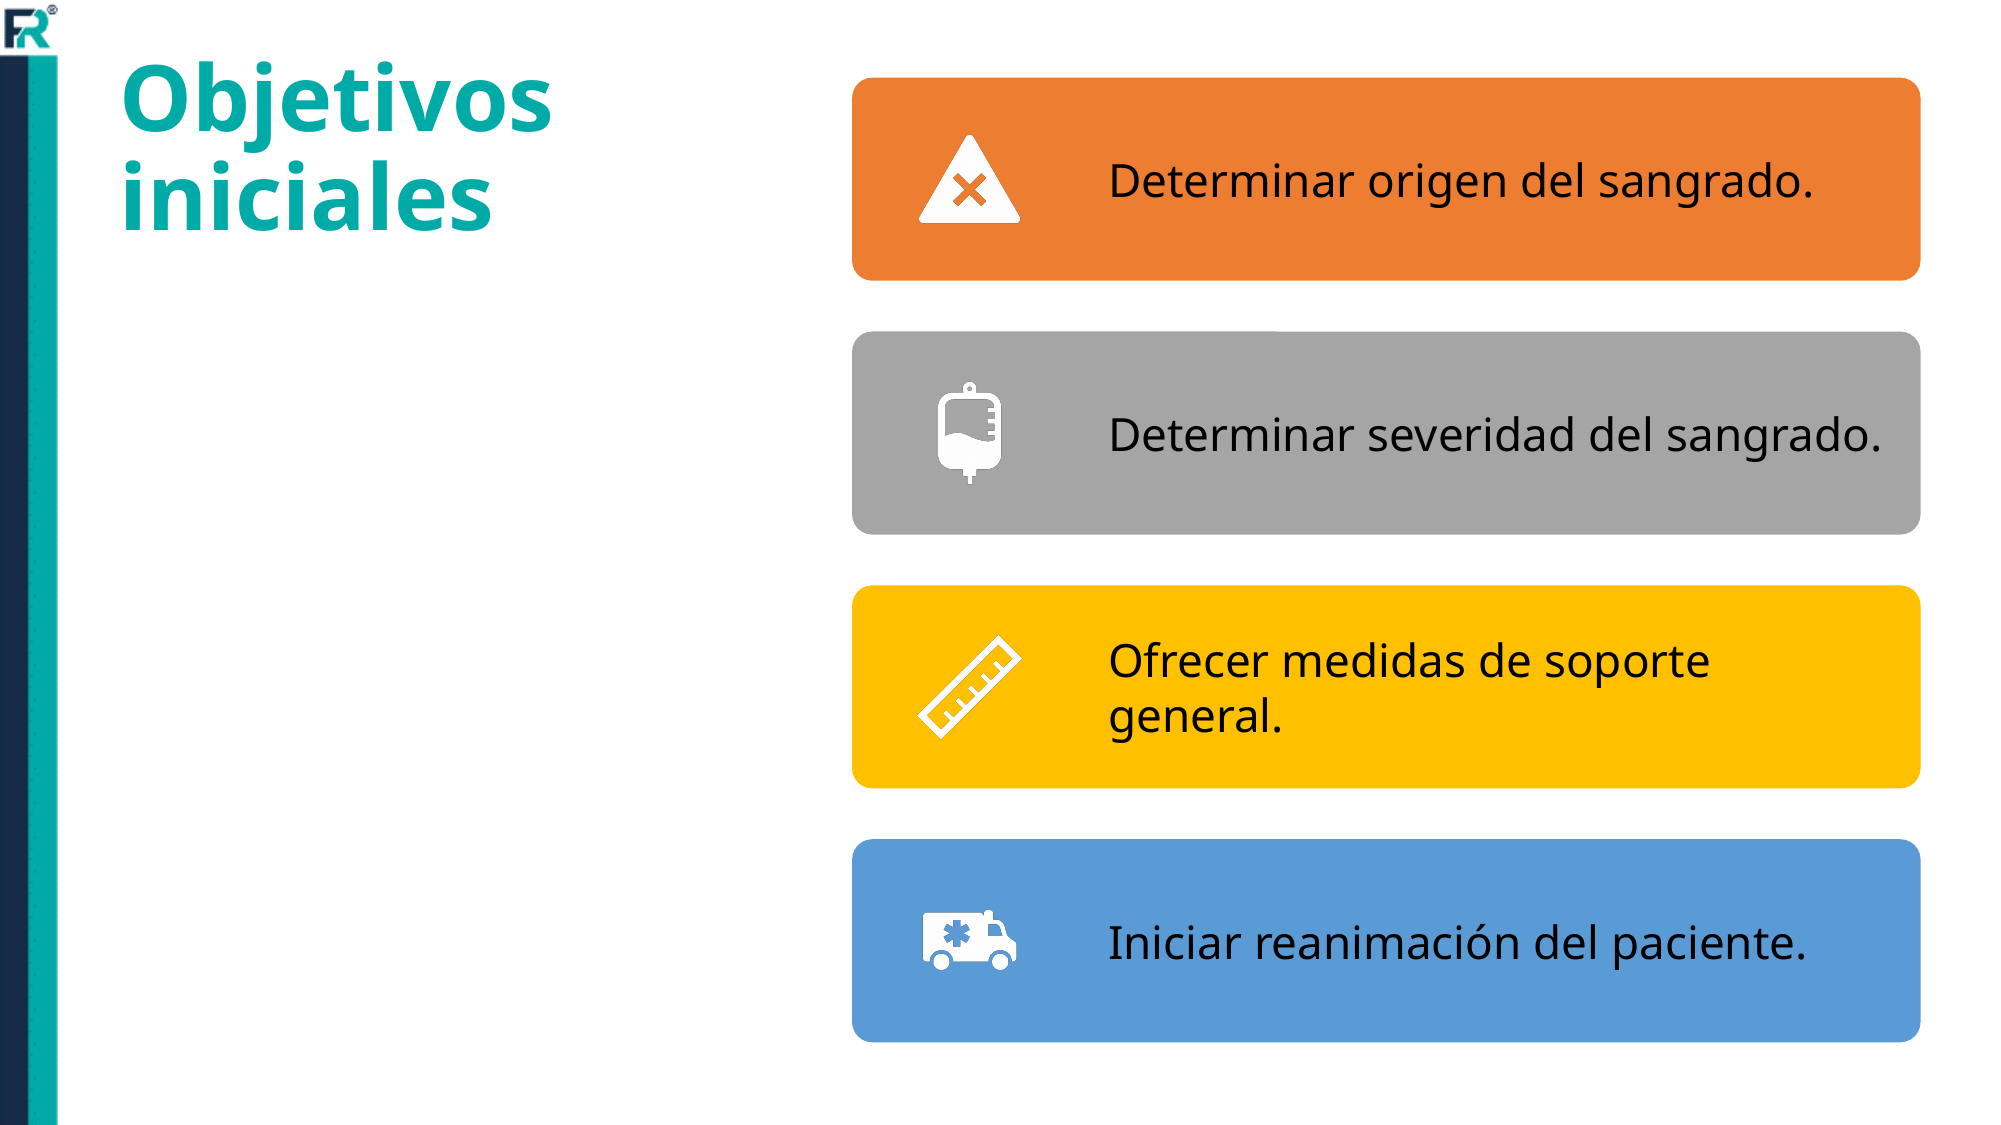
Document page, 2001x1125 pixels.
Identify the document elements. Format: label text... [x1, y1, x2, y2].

picture [0, 0, 2001, 1125]
title Objetivos iniciales [104, 42, 662, 261]
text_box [852, 77, 1921, 1043]
